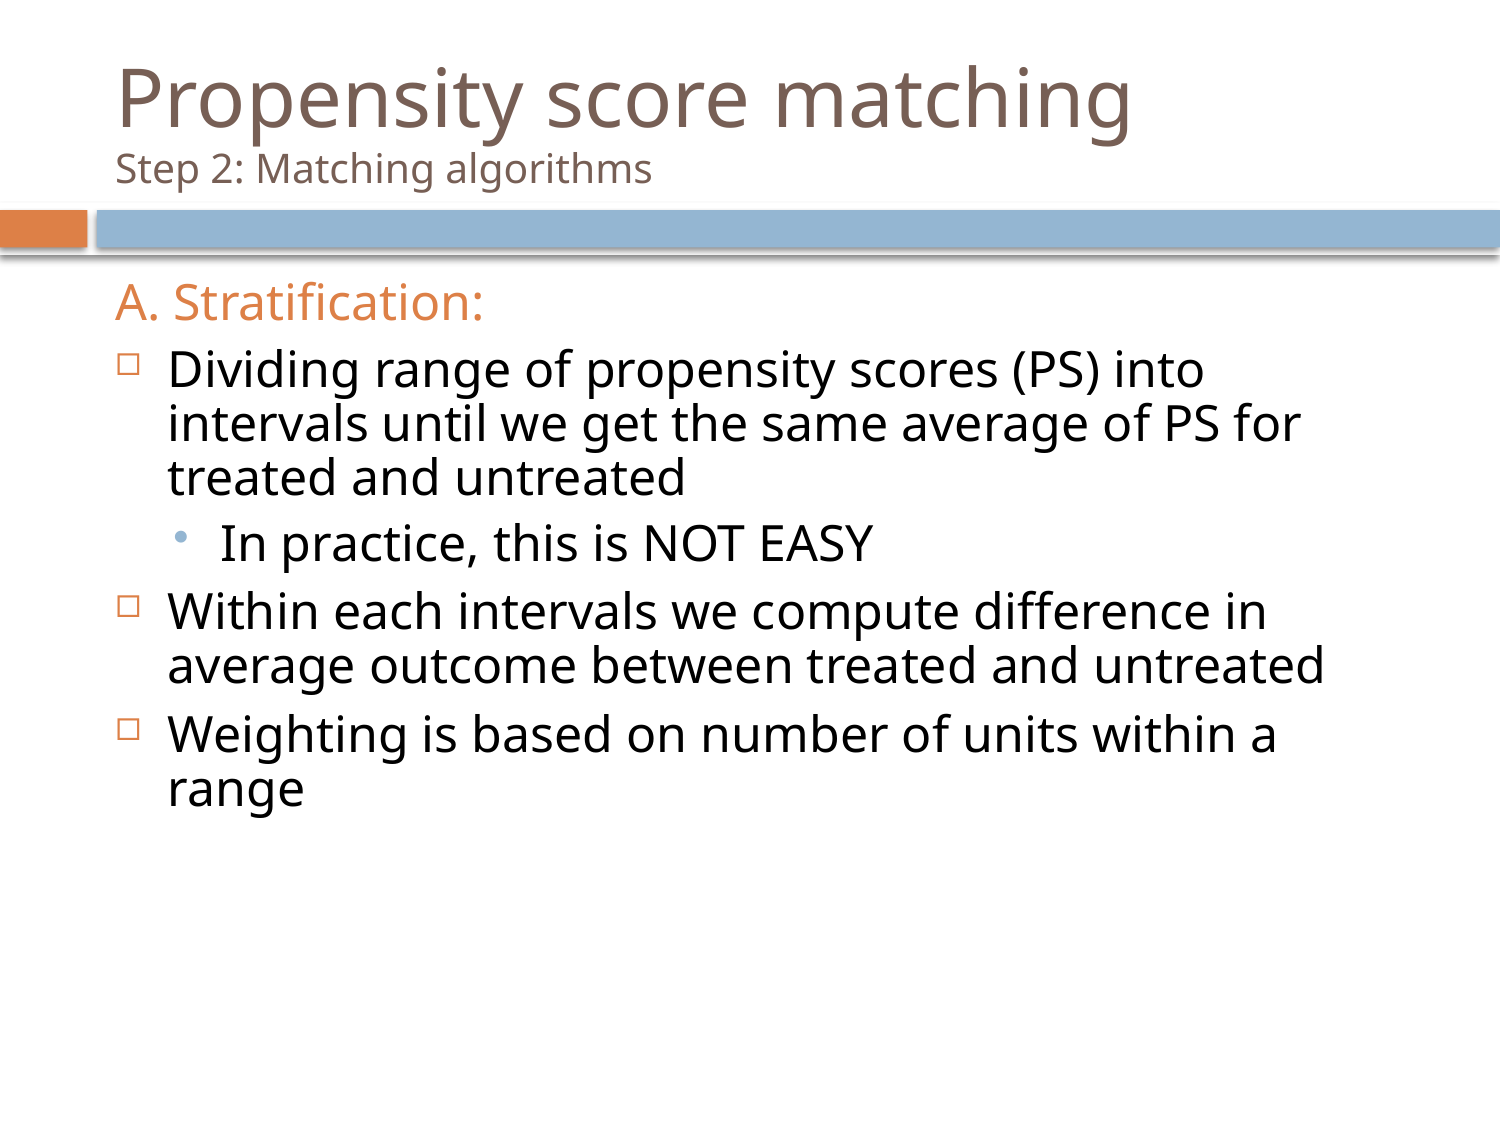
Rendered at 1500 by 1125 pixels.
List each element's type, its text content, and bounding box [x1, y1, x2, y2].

list A. Stratification: Dividing range of propensity scores (PS) into intervals until we get the same average of PS for treated and untreated In practice, this is NOT EASY Within each intervals we compute difference in average outcome between treated and untreated Weighting is based on number of units within a range [100, 262, 1413, 1000]
title Propensity score matching Step 2: Matching algorithms [100, 37, 1438, 200]
